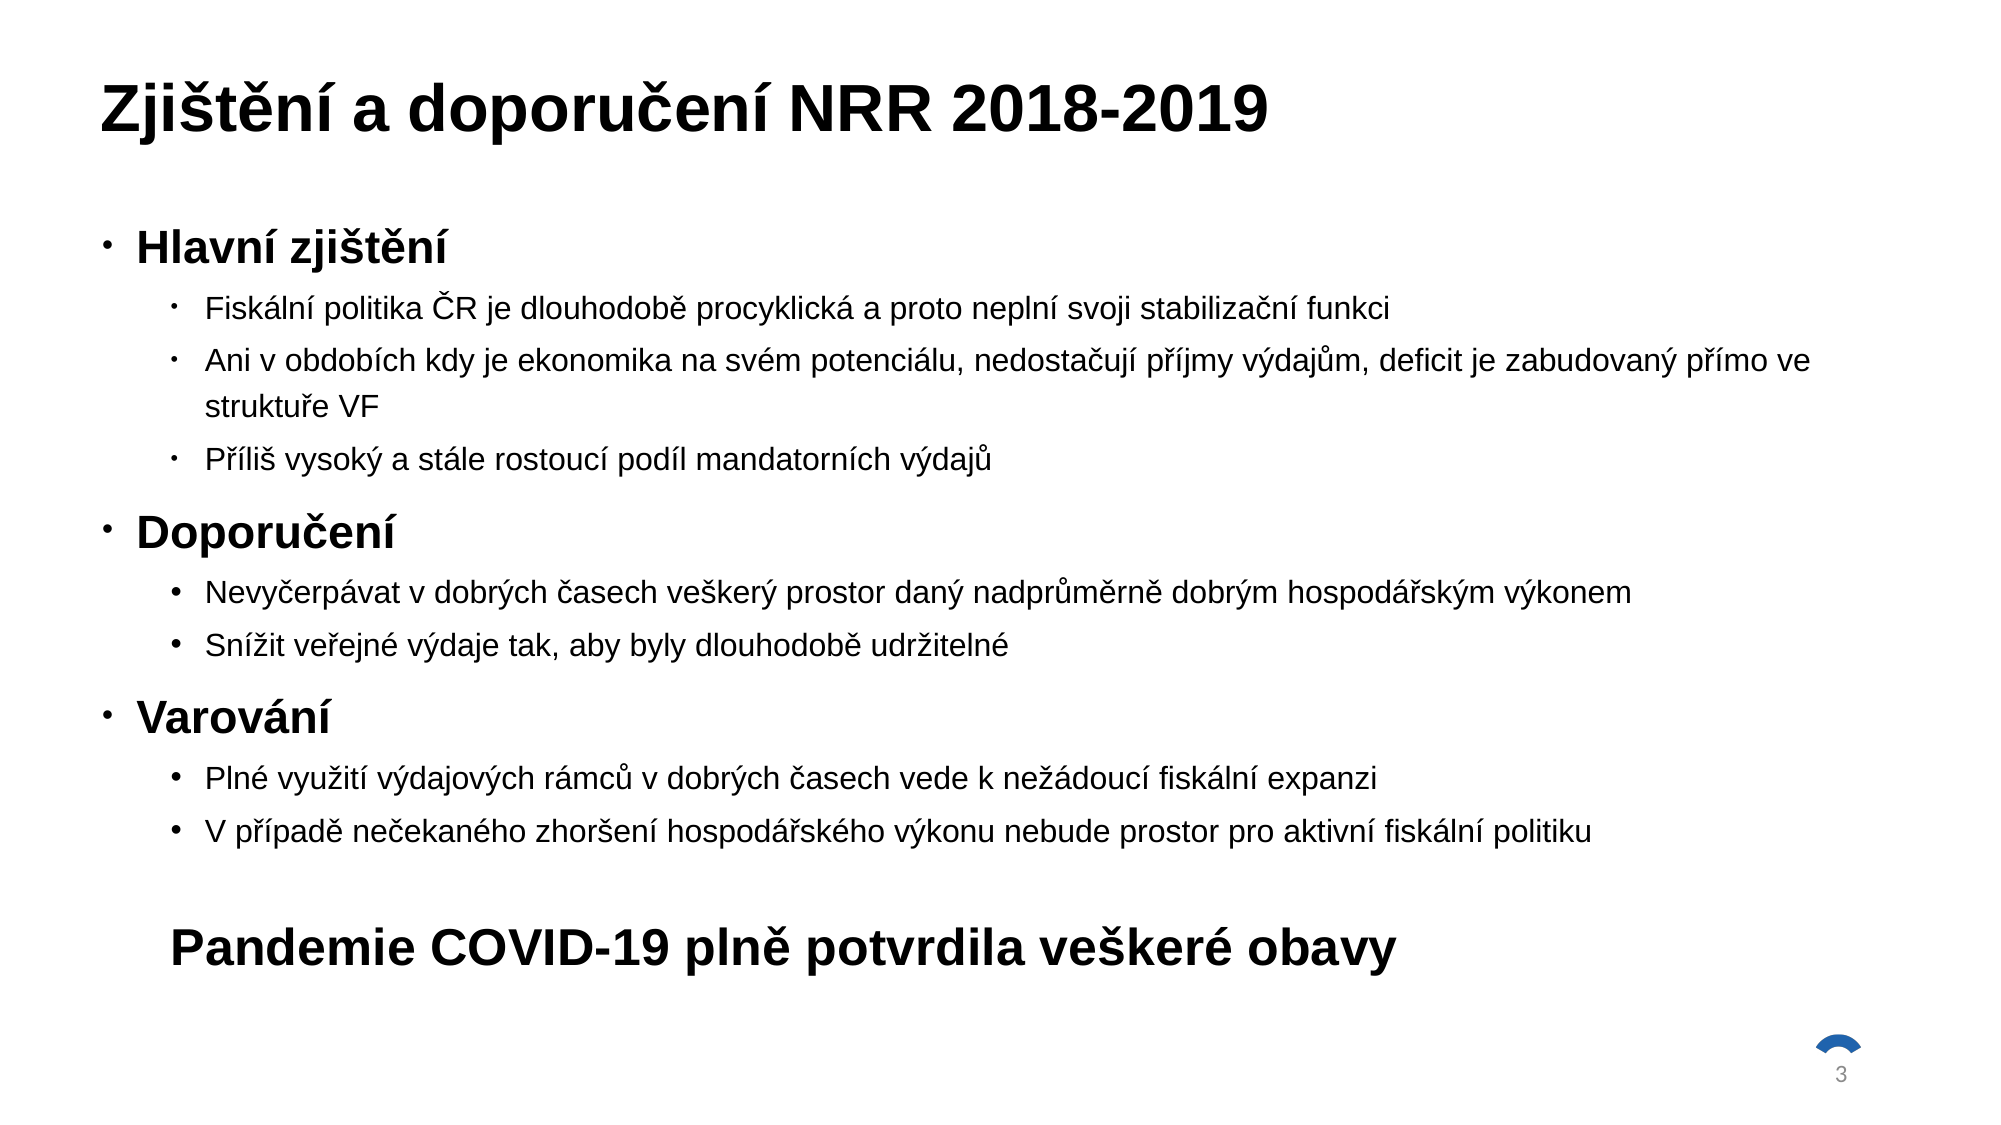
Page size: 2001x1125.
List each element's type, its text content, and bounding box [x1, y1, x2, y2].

picture [1814, 1029, 1863, 1057]
slide_number 3 [1412, 1042, 1863, 1103]
title Zjištění a doporučení NRR 2018-2019 [85, 46, 1914, 175]
list Hlavní zjištění Fiskální politika ČR je dlouhodobě procyklická a proto neplní svoji stabilizační funkci Ani v obdobích kdy je ekonomika na svém potenciálu, nedostačují příjmy výdajům, deficit je zabudovaný přímo ve struktuře VF Příliš vysoký a stále rostoucí podíl mandatorních výdajů Doporučení Nevyčerpávat v dobrých časech veškerý prostor daný nadprůměrně dobrým hospodářským výkonem Snížit veřejné výdaje tak, aby byly dlouhodobě udržitelné Varování Plné využití výdajových rámců v dobrých časech vede k nežádoucí fiskální expanzi V případě nečekaného zhoršení hospodářského výkonu nebude prostor pro aktivní fiskální politiku Pandemie COVID-19 plně potvrdila veškeré obavy [87, 198, 1863, 995]
